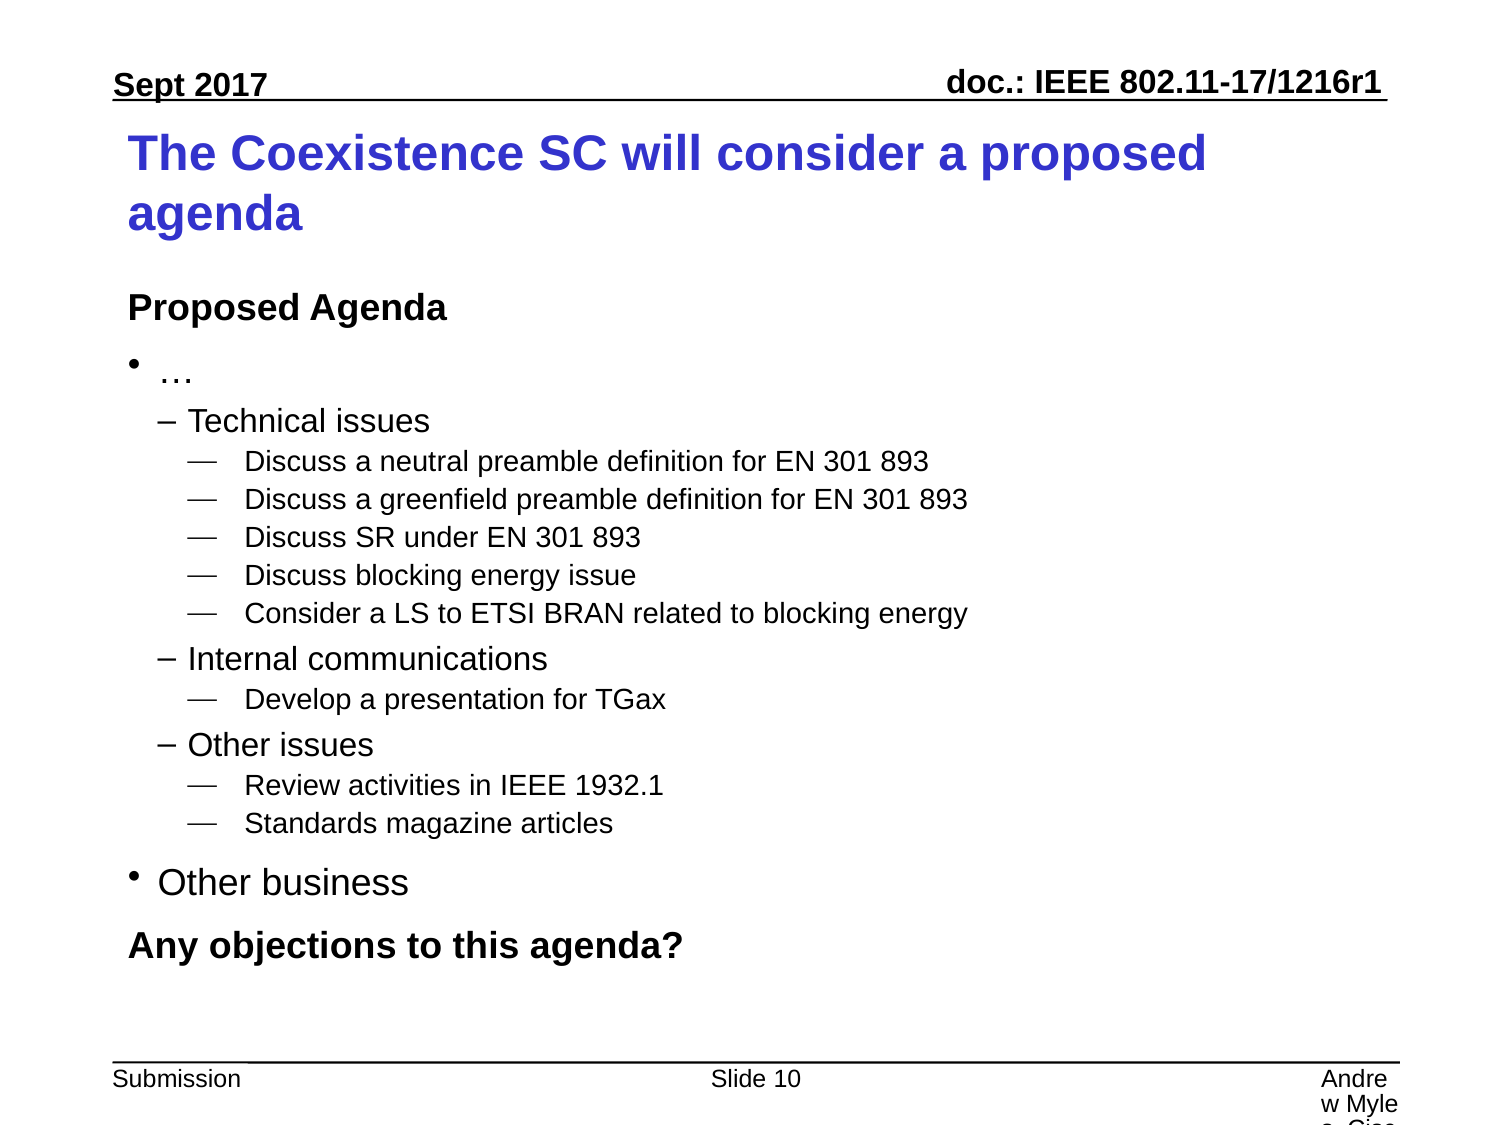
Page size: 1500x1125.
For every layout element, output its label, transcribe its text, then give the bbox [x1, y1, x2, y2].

footer Andrew Myles, Cisco [1320, 1061, 1402, 1093]
slide_number Slide 10 [709, 1061, 803, 1093]
list Proposed Agenda … Technical issues Discuss a neutral preamble definition for EN 301 893 Discuss a greenfield preamble definition for EN 301 893 Discuss SR under EN 301 893 Discuss blocking energy issue Consider a LS to ETSI BRAN related to blocking energy Internal communications Develop a presentation for TGax Other issues Review activities in IEEE 1932.1 Standards magazine articles Other business Any objections to this agenda? [112, 275, 1388, 950]
title The Coexistence SC will consider a proposed agenda [112, 112, 1388, 275]
